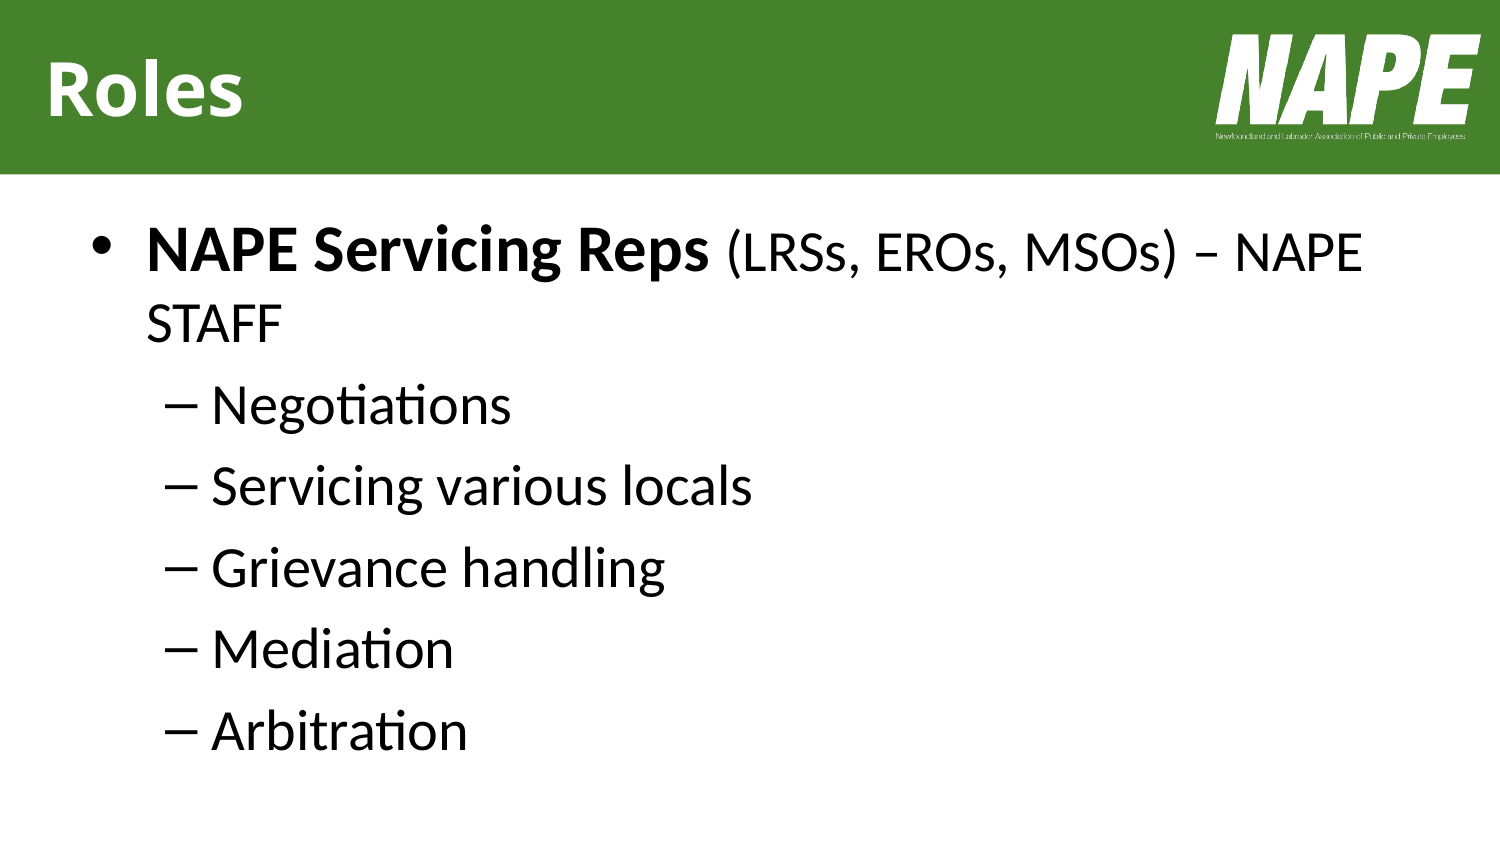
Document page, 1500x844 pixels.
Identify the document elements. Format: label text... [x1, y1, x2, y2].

picture [1210, 16, 1481, 159]
list NAPE Servicing Reps (LRSs, EROs, MSOs) – NAPE STAFF Negotiations Servicing various locals Grievance handling Mediation Arbitration [75, 196, 1425, 824]
title Roles [29, 16, 1208, 157]
text_box [0, 0, 1500, 176]
